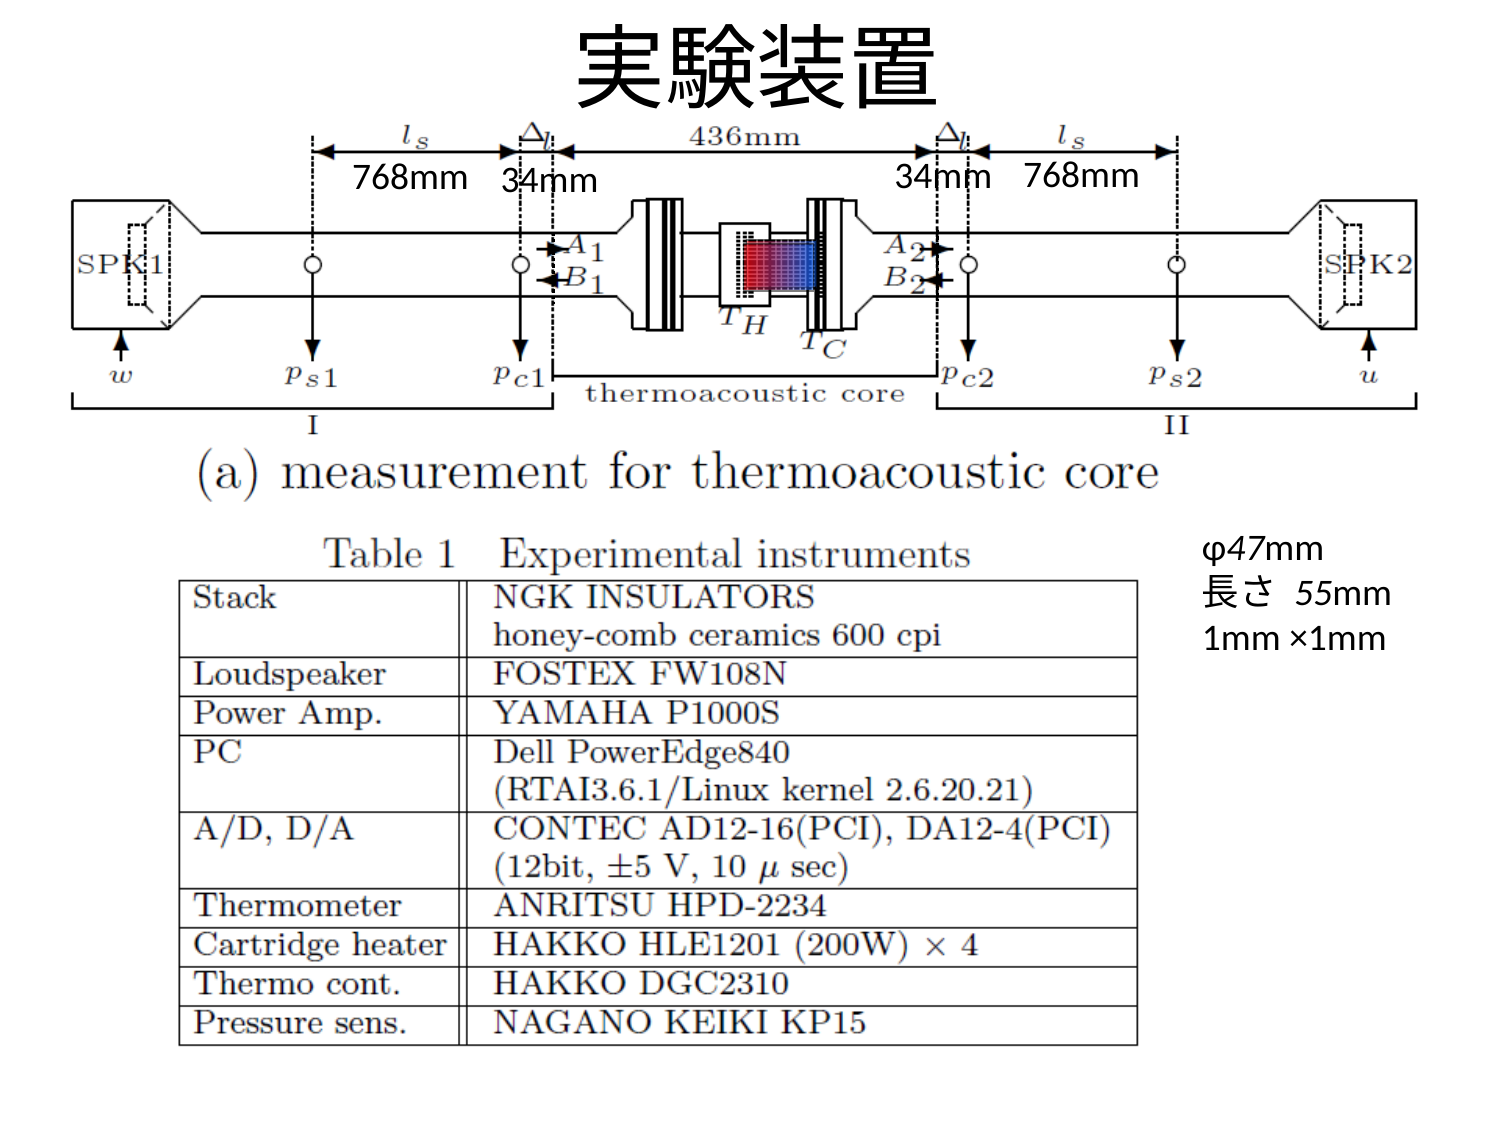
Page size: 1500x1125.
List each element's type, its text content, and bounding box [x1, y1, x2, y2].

title 実験装置 [82, 0, 1432, 116]
picture [50, 117, 1481, 1054]
text_box a [27, 513, 1473, 1125]
